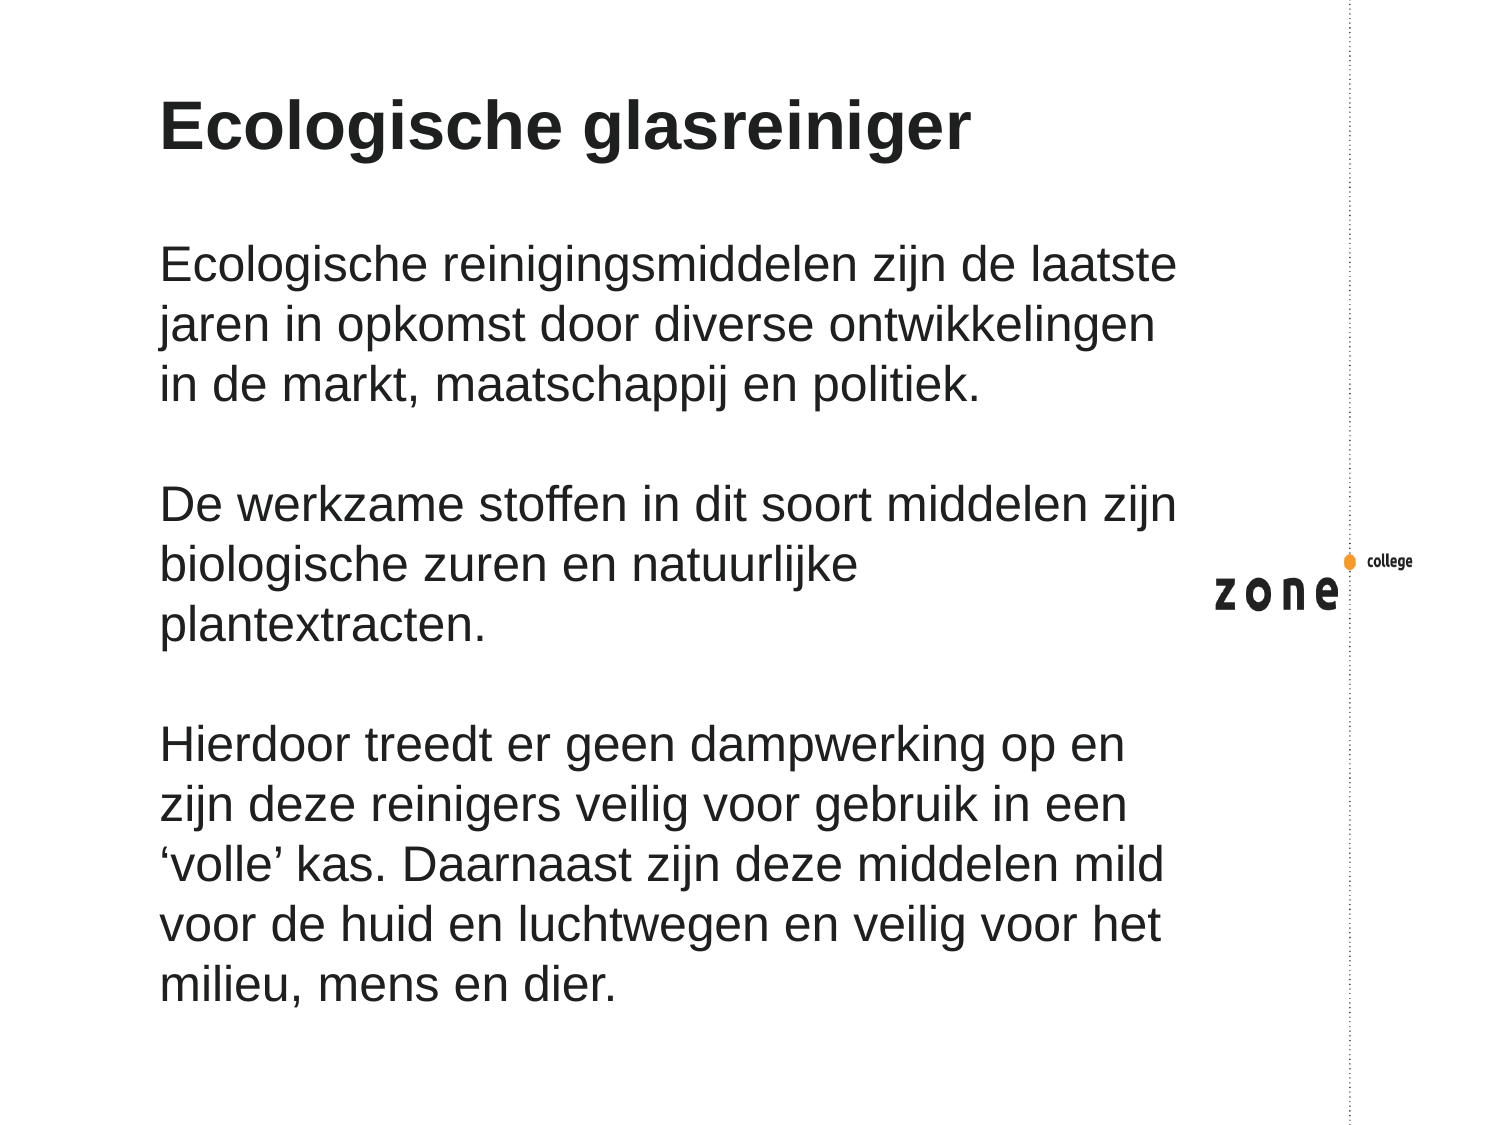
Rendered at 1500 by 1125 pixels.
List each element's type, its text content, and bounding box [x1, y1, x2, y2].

title Ecologische glasreiniger [159, 90, 1447, 213]
list Ecologische reinigingsmiddelen zijn de laatste jaren in opkomst door diverse ontwikkelingen in de markt, maatschappij en politiek. De werkzame stoffen in dit soort middelen zijn biologische zuren en natuurlijke plantextracten. Hierdoor treedt er geen dampwerking op en zijn deze reinigers veilig voor gebruik in een ‘volle’ kas. Daarnaast zijn deze middelen mild voor de huid en luchtwegen en veilig voor het milieu, mens en dier. [159, 231, 1199, 1071]
picture [1197, 0, 1500, 1125]
